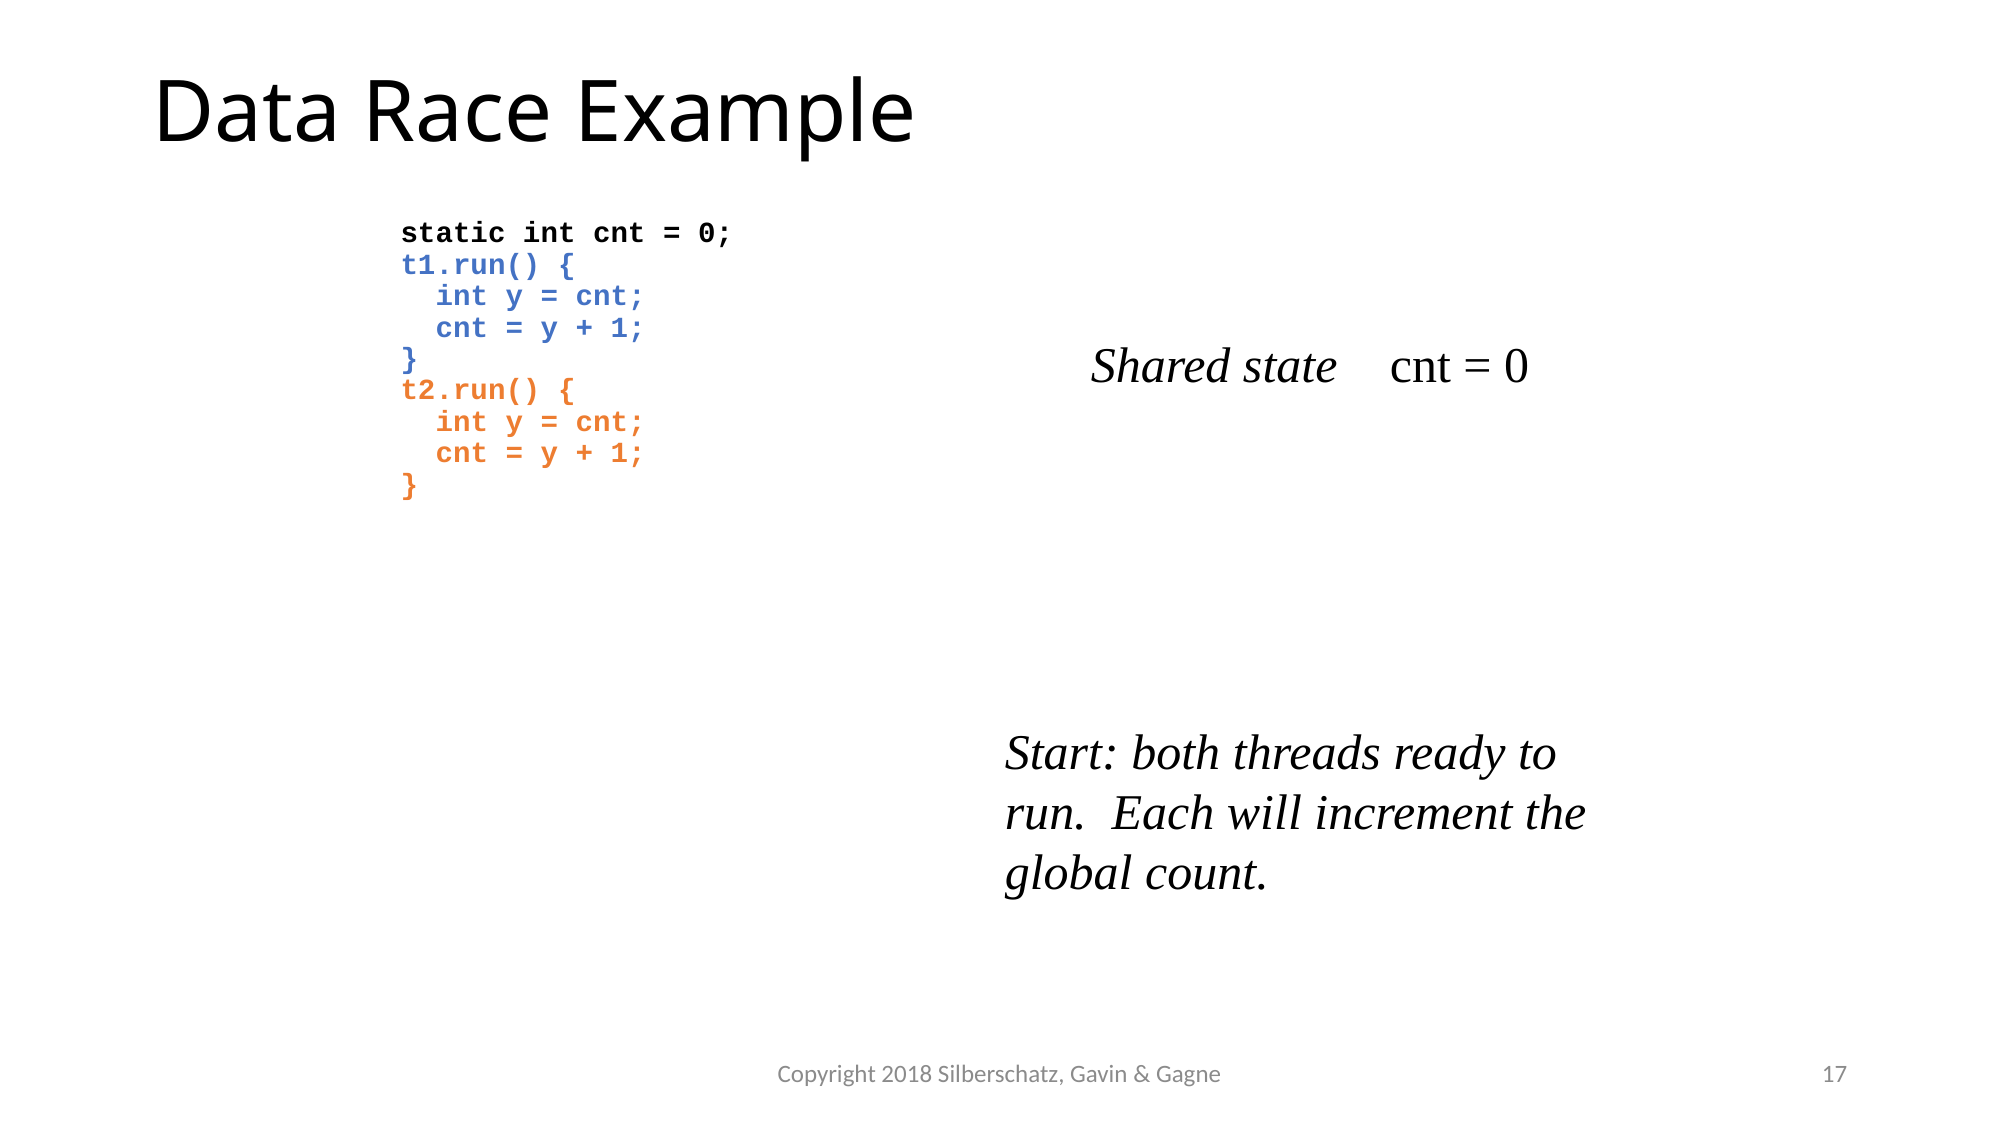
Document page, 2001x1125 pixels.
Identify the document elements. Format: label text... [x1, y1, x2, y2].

text_box Shared state [1076, 324, 1353, 400]
list static int cnt = 0; t1.run() { int y = cnt; cnt = y + 1; } t2.run() { int y = cnt; cnt = y + 1; } [385, 210, 1060, 946]
text_box Start: both threads ready to run. Each will increment the global count. [989, 712, 1602, 908]
text_box cnt = 0 [1375, 324, 1545, 400]
footer Copyright 2018 Silberschatz, Gavin & Gagne [662, 1042, 1338, 1103]
slide_number 17 [1412, 1042, 1863, 1103]
title Data Race Example [137, 59, 1863, 168]
